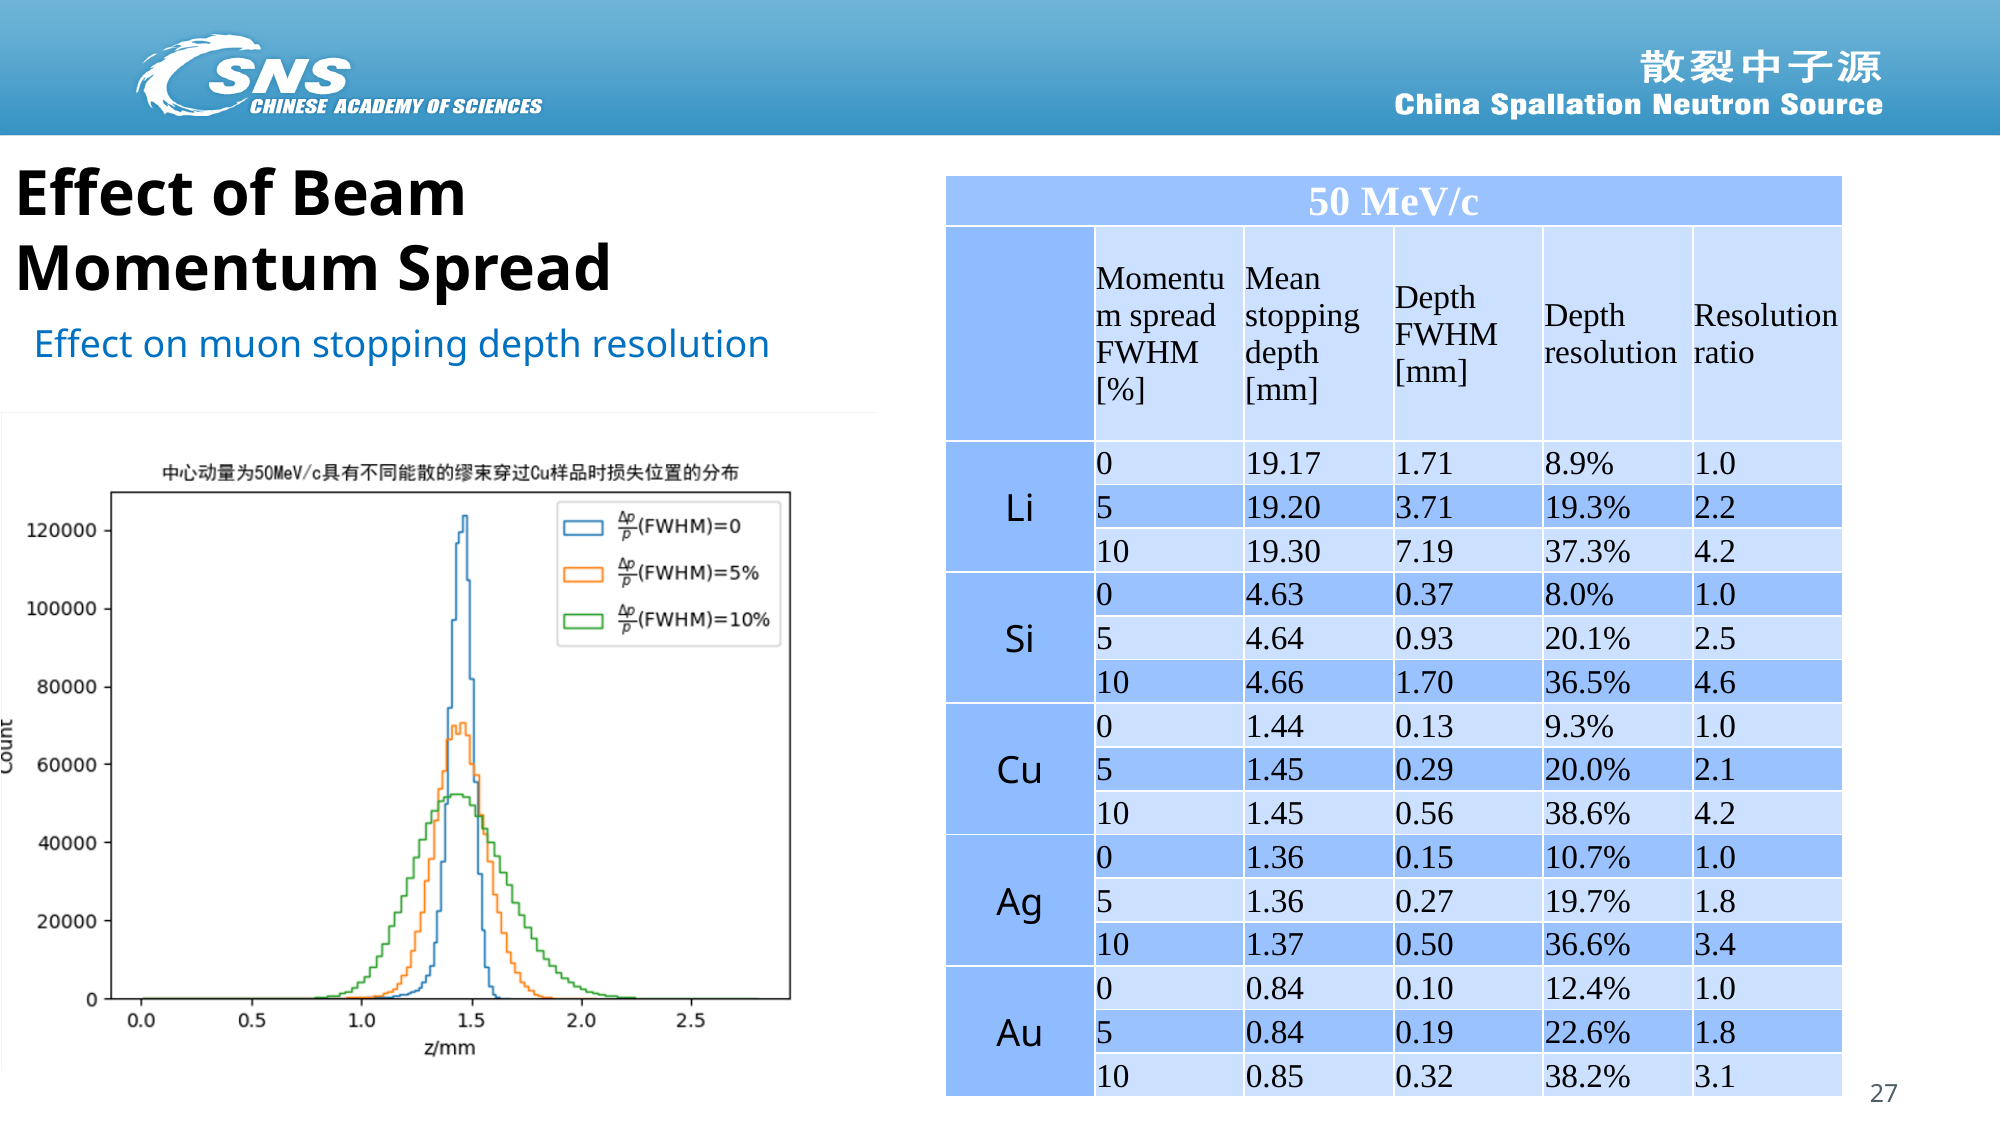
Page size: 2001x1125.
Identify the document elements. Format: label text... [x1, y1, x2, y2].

table_cell 0.19 [1395, 1010, 1542, 1052]
table_cell 36.6% [1544, 923, 1692, 965]
text_box Effect of Beam Momentum Spread [0, 145, 866, 311]
table_cell 7.19 [1395, 529, 1542, 571]
table_cell 1.8 [1694, 879, 1842, 921]
table_cell 10 [1096, 923, 1243, 965]
table_cell 3.71 [1395, 485, 1542, 527]
table_cell 9.3% [1544, 704, 1692, 746]
text_box Effect on muon stopping depth resolution [18, 312, 822, 373]
table_cell 0.15 [1395, 835, 1542, 877]
table_cell 5 [1096, 617, 1243, 659]
table_cell 1.71 [1395, 442, 1542, 484]
table_cell 0.29 [1395, 748, 1542, 790]
table_cell 8.0% [1544, 573, 1692, 615]
table_cell 0.50 [1395, 923, 1542, 965]
picture [0, 0, 2000, 1125]
table_cell Au [946, 967, 1094, 1096]
table_cell 0.13 [1395, 704, 1542, 746]
table_cell 4.63 [1245, 573, 1393, 615]
table_cell 1.0 [1694, 967, 1842, 1009]
table_cell 1.8 [1694, 1010, 1842, 1052]
table_cell Li [946, 442, 1094, 571]
table_cell Depth resolution [1544, 227, 1692, 440]
table_cell Si [946, 573, 1094, 702]
table_cell 19.30 [1245, 529, 1393, 571]
table_cell 5 [1096, 879, 1243, 921]
table_cell 1.45 [1245, 748, 1393, 790]
table_cell 0 [1096, 442, 1243, 484]
table_cell 5 [1096, 485, 1243, 527]
table_cell 38.6% [1544, 792, 1692, 834]
table_cell 1.70 [1395, 660, 1542, 702]
table_cell 0.85 [1245, 1054, 1393, 1096]
table_cell Ag [946, 835, 1094, 965]
table_cell 0.37 [1395, 573, 1542, 615]
table_cell 12.4% [1544, 967, 1692, 1009]
table_cell Resolution ratio [1694, 227, 1842, 440]
table_cell 4.2 [1694, 792, 1842, 834]
table_cell 1.0 [1694, 835, 1842, 877]
table_cell 0.56 [1395, 792, 1542, 834]
table_cell 2.1 [1694, 748, 1842, 790]
table_cell 2.2 [1694, 485, 1842, 527]
table_cell 20.1% [1544, 617, 1692, 659]
table_cell 4.6 [1694, 660, 1842, 702]
table_cell 10 [1096, 1054, 1243, 1096]
table_cell 1.0 [1694, 442, 1842, 484]
table_cell 0 [1096, 704, 1243, 746]
table_cell 19.17 [1245, 442, 1393, 484]
table_cell 10 [1096, 660, 1243, 702]
table_cell 3.1 [1694, 1054, 1842, 1096]
table_cell 10 [1096, 792, 1243, 834]
table_cell 10 [1096, 529, 1243, 571]
table_cell 4.64 [1245, 617, 1393, 659]
table_cell 0.27 [1395, 879, 1542, 921]
table_cell 2.5 [1694, 617, 1842, 659]
table_cell 0.84 [1245, 967, 1393, 1009]
table_cell 1.37 [1245, 923, 1393, 965]
table_cell 10.7% [1544, 835, 1692, 877]
table_cell 19.20 [1245, 485, 1393, 527]
table_cell 1.45 [1245, 792, 1393, 834]
table_cell 4.66 [1245, 660, 1393, 702]
table_cell 3.4 [1694, 923, 1842, 965]
table_cell 36.5% [1544, 660, 1692, 702]
table_cell 0.84 [1245, 1010, 1393, 1052]
table_cell 1.36 [1245, 879, 1393, 921]
table_cell 8.9% [1544, 442, 1692, 484]
table_cell Depth FWHM [mm] [1395, 227, 1542, 440]
table_cell 0.10 [1395, 967, 1542, 1009]
table_cell 5 [1096, 748, 1243, 790]
table_cell 4.2 [1694, 529, 1842, 571]
table_cell 0 [1096, 967, 1243, 1009]
table_cell 1.36 [1245, 835, 1393, 877]
table_cell 22.6% [1544, 1010, 1692, 1052]
table_cell 0.93 [1395, 617, 1542, 659]
table_cell 19.7% [1544, 879, 1692, 921]
slide_number 27 [1795, 1070, 1914, 1125]
table_cell 19.3% [1544, 485, 1692, 527]
table_cell Mean stopping depth [mm] [1245, 227, 1393, 440]
table_cell [946, 227, 1094, 440]
table_cell 0 [1096, 573, 1243, 615]
table_cell 37.3% [1544, 529, 1692, 571]
table_header 50 MeV/c [946, 176, 1842, 225]
table_cell 0.32 [1395, 1054, 1542, 1096]
table_cell 20.0% [1544, 748, 1692, 790]
table_cell Cu [946, 704, 1094, 834]
table_cell 1.44 [1245, 704, 1393, 746]
table_cell Momentum spread FWHM [%] [1096, 227, 1243, 440]
table_cell 0 [1096, 835, 1243, 877]
table_cell 5 [1096, 1010, 1243, 1052]
table_cell 1.0 [1694, 704, 1842, 746]
table_cell 1.0 [1694, 573, 1842, 615]
table_cell 38.2% [1544, 1054, 1692, 1096]
